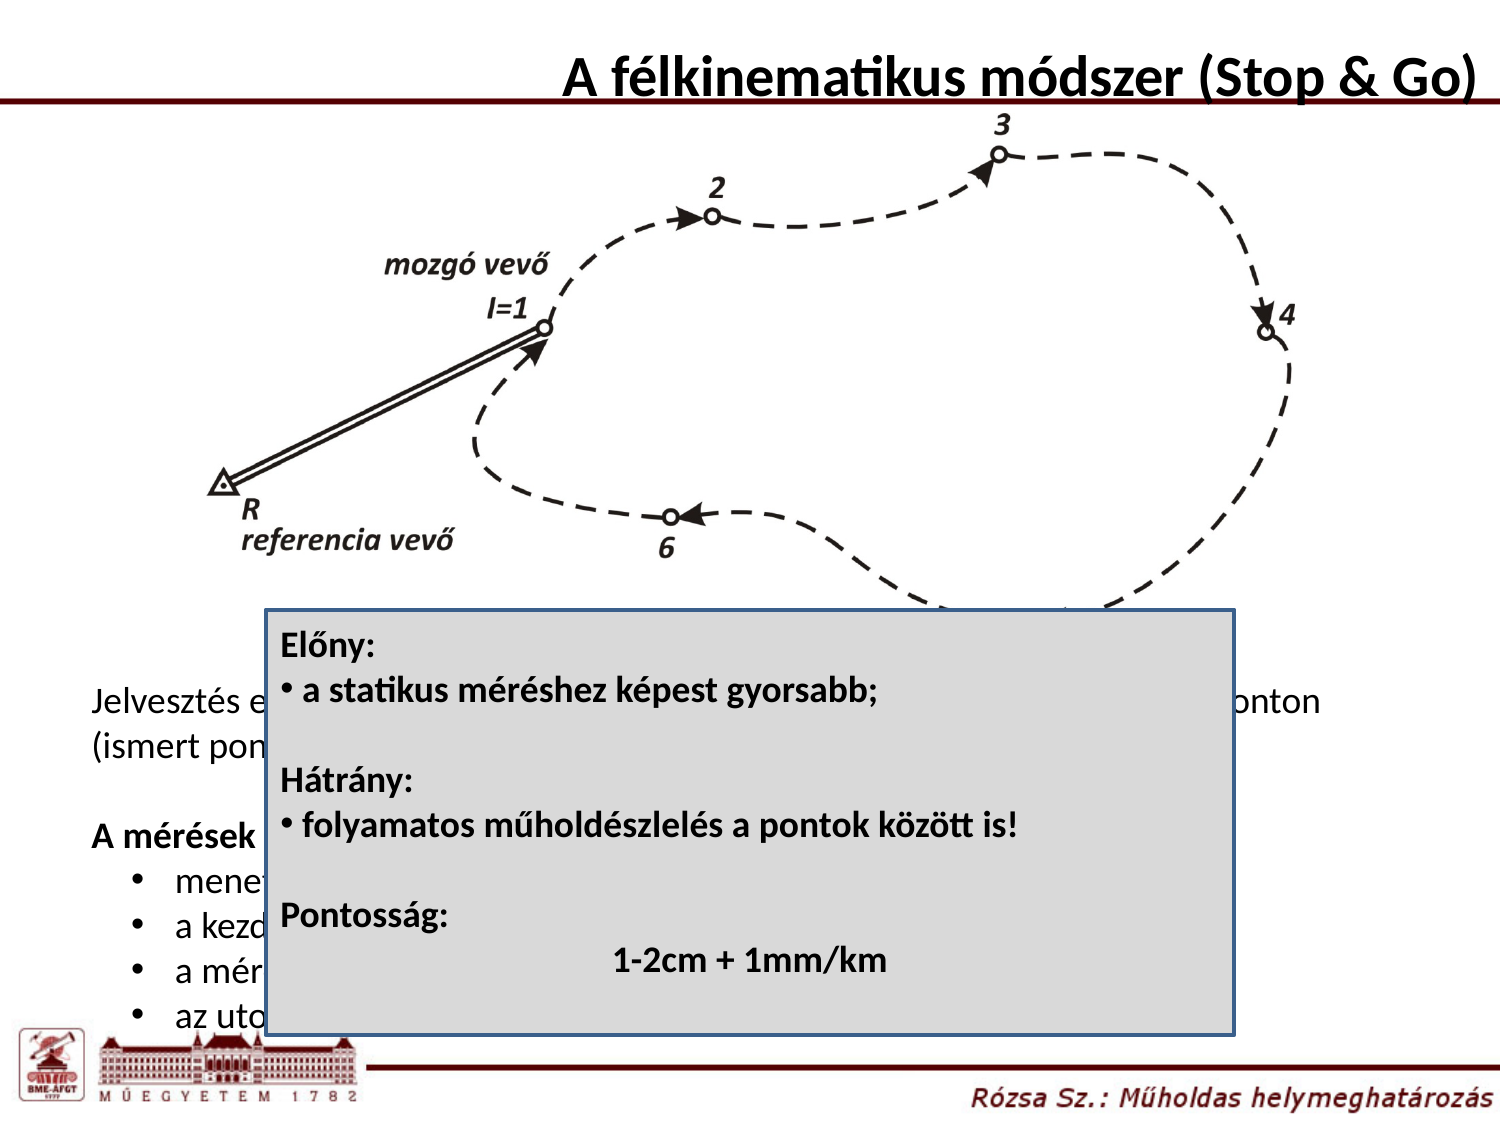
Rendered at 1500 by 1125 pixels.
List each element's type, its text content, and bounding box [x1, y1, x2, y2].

text_box Előny: a statikus méréshez képest gyorsabb; Hátrány: folyamatos műholdészlelés a pontok között is! Pontosság: 1-2cm + 1mm/km [264, 673, 1236, 1037]
picture [0, 0, 1500, 1125]
text_box A félkinematikus módszer (Stop & Go) [547, 30, 1494, 116]
text_box Jelvesztés esetén újrainicializálás: ismeretlen ponton, vagy az utolsó mért ponton (ismert ponton). A mérések ellenőrzése: menet közben ismert pontok megmérésével; a kezdőpontra visszazárással; a mérést ismert ponton fejezzük be; az utolsó ponton statikus mérést hajtunk végre (visszafelé feldolgozás) [76, 668, 1412, 1044]
